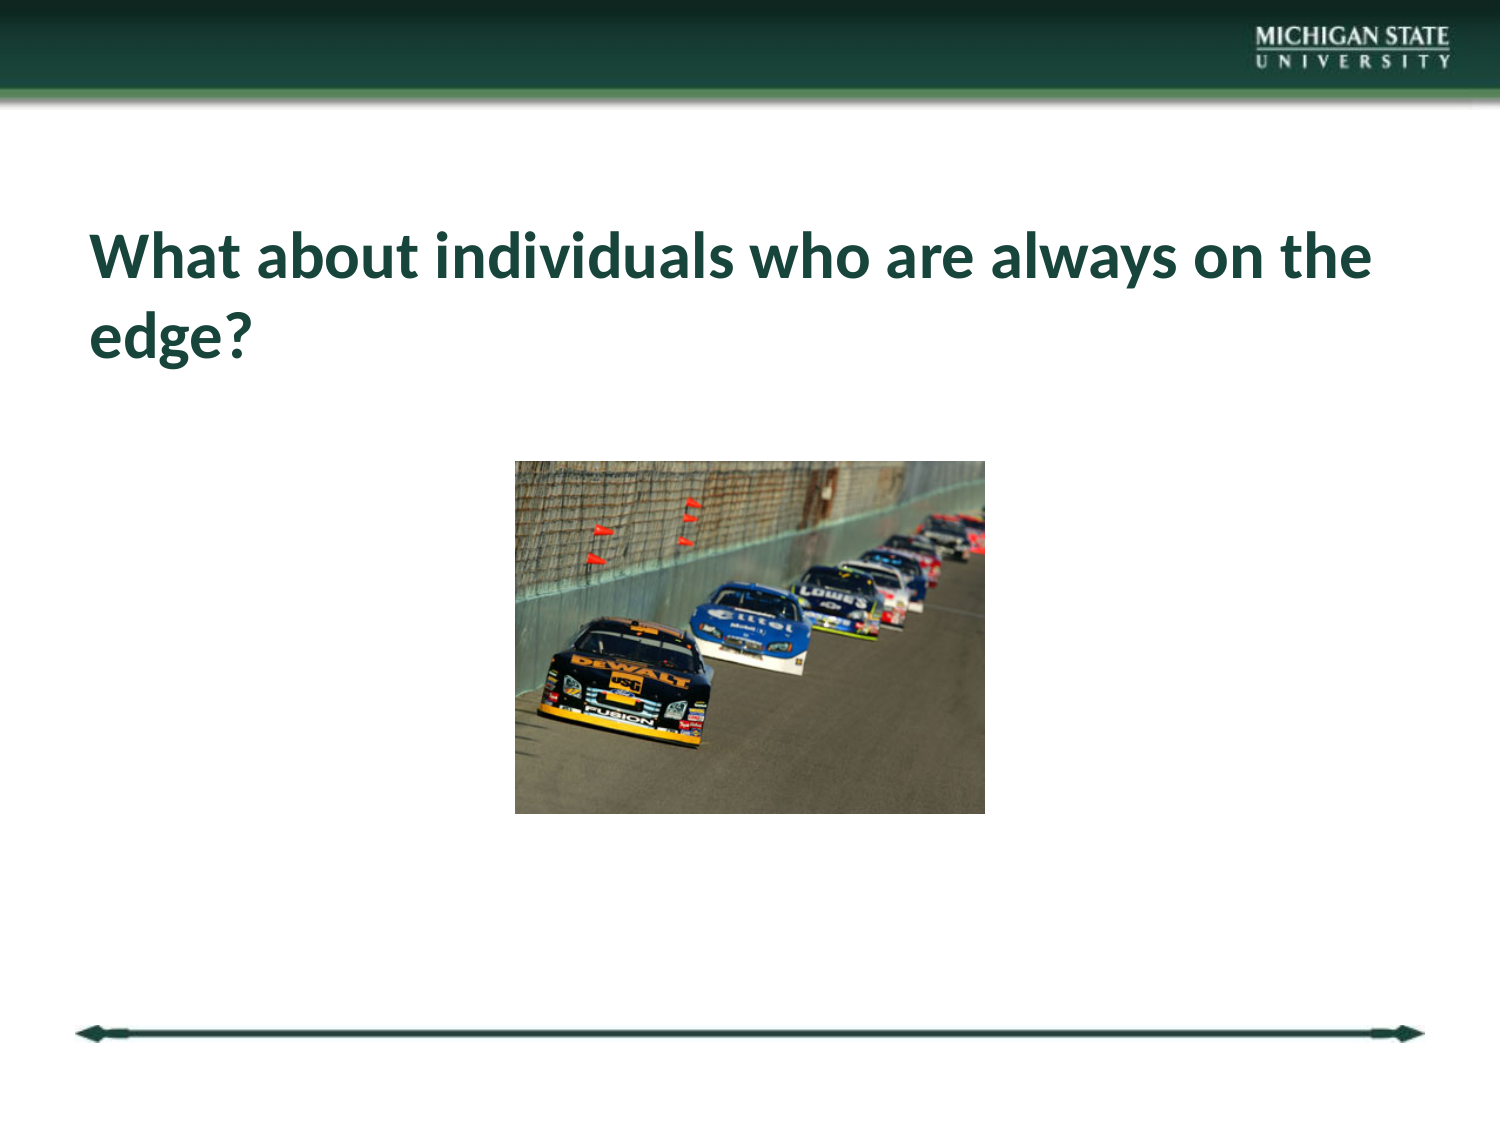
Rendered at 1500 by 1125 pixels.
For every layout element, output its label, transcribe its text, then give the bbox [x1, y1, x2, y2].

title What about individuals who are always on the edge? [75, 204, 1425, 284]
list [515, 461, 985, 814]
picture [0, 0, 1500, 110]
picture [75, 1025, 1425, 1043]
